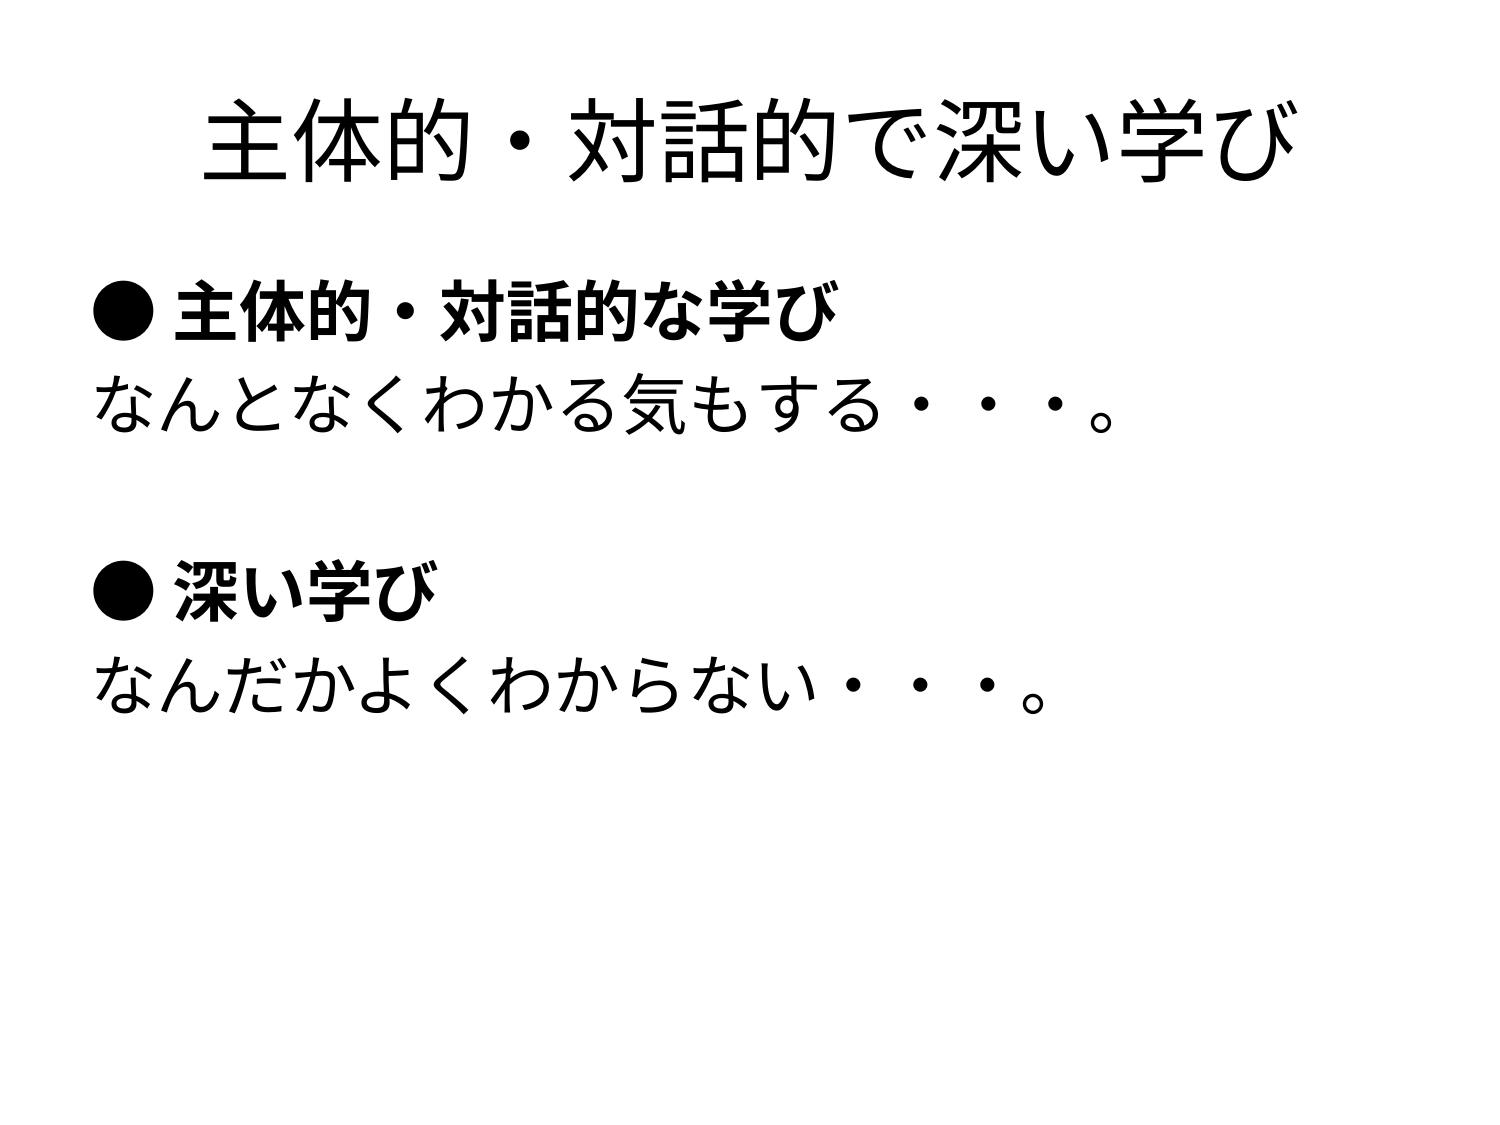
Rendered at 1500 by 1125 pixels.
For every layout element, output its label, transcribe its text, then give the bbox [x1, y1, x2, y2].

title 主体的・対話的で深い学び [75, 45, 1425, 233]
list ●主体的・対話的な学び なんとなくわかる気もする・・・。 ●深い学び なんだかよくわからない・・・。 [75, 262, 1425, 1005]
